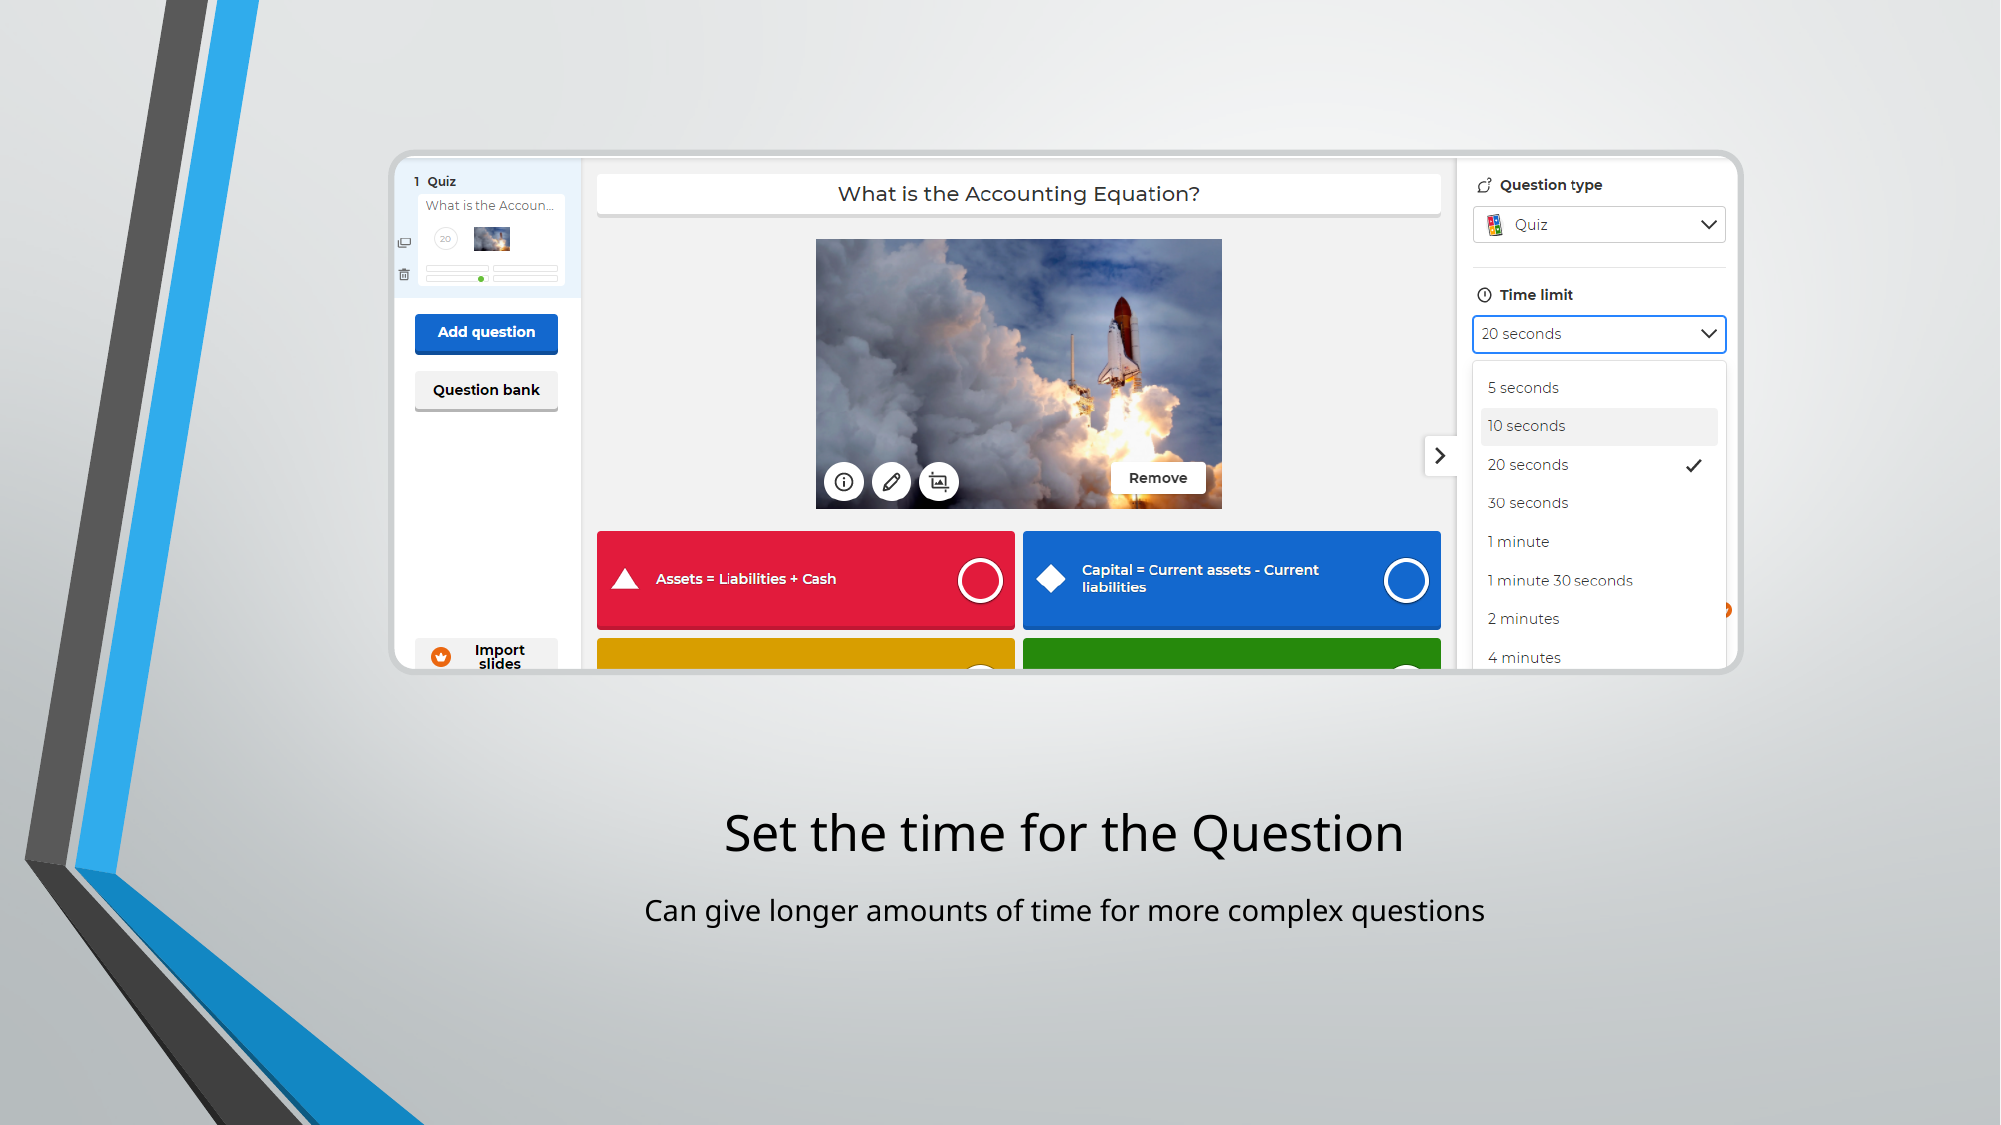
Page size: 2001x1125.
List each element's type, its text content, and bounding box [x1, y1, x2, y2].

picture [391, 152, 1741, 673]
list Can give longer amounts of time for more complex questions [243, 869, 1887, 951]
title Set the time for the Question [243, 776, 1887, 869]
